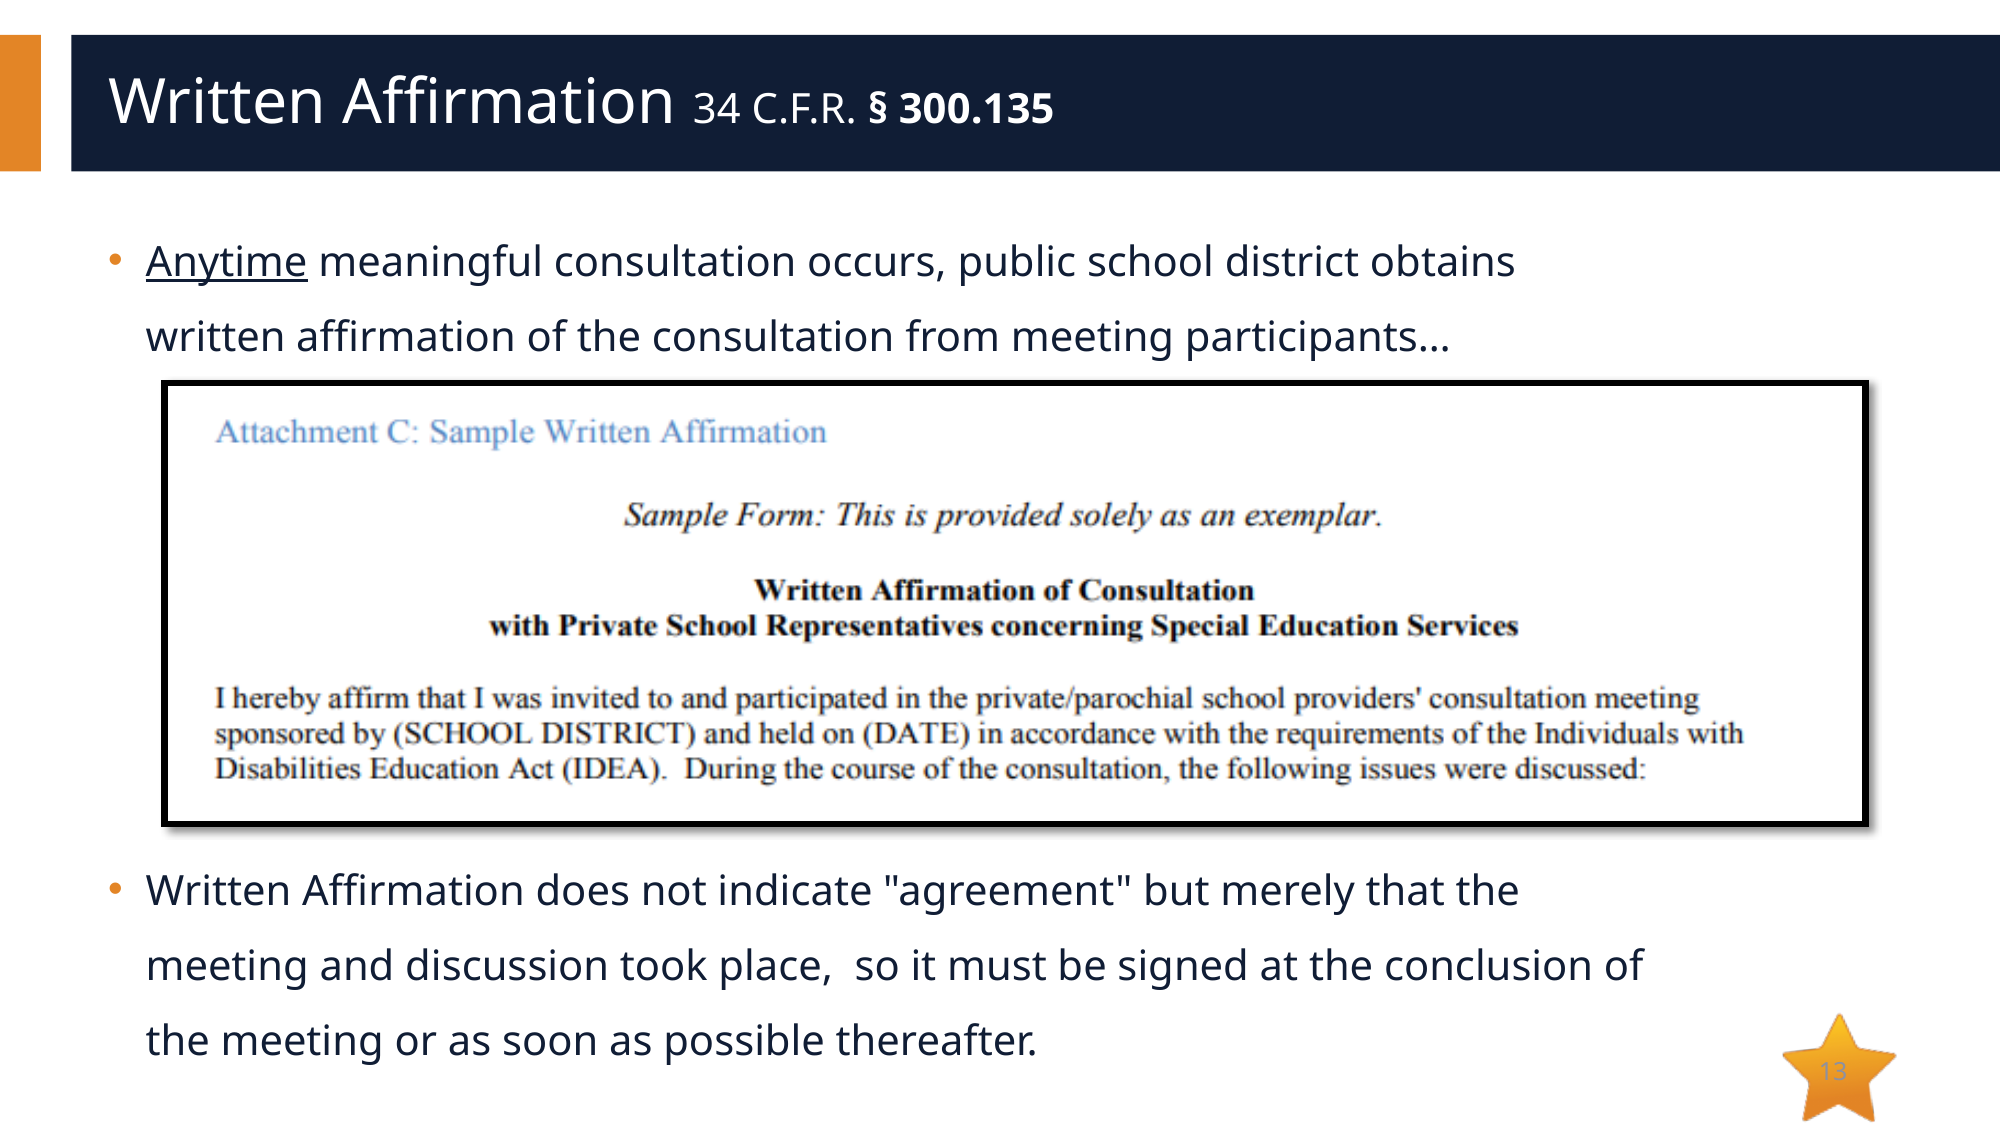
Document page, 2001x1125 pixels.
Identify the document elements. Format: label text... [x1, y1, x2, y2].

picture [1773, 1000, 1909, 1125]
slide_number 13 [1412, 1042, 1863, 1103]
list Anytime meaningful consultation occurs, public school district obtains written affirmation of the consultation from meeting participants… Written Affirmation does not indicate "agreement" but merely that the meeting and discussion took place, so it must be signed at the conclusion of the meeting or as soon as possible thereafter. [93, 201, 1680, 1031]
picture [167, 386, 1863, 821]
title Written Affirmation 34 C.F.R. § 300.135 [93, 47, 1959, 159]
